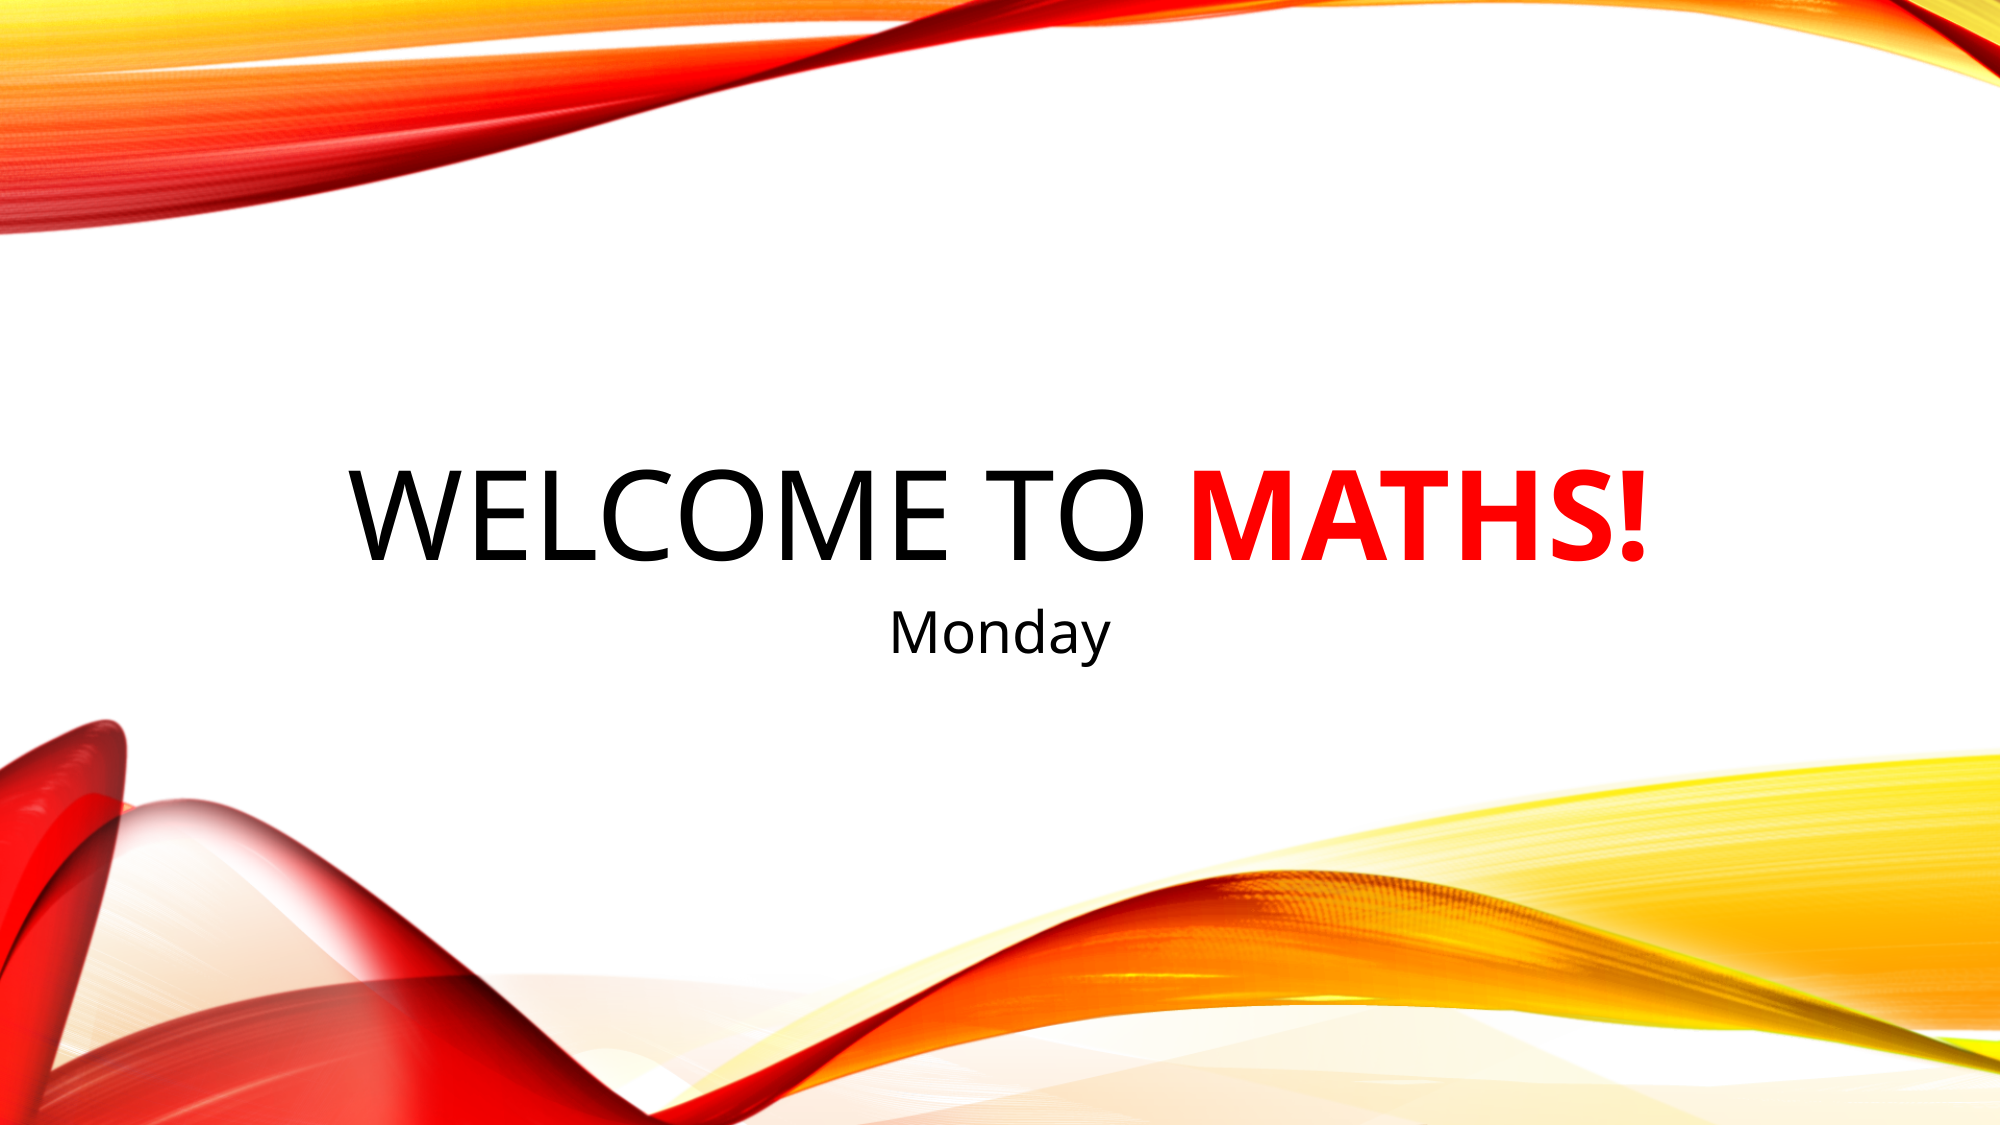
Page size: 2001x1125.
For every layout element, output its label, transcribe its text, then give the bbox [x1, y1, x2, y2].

subtitle Monday [225, 595, 1775, 709]
picture [0, 0, 2000, 237]
picture [0, 717, 2000, 1125]
title Welcome to maths! [225, 295, 1775, 595]
